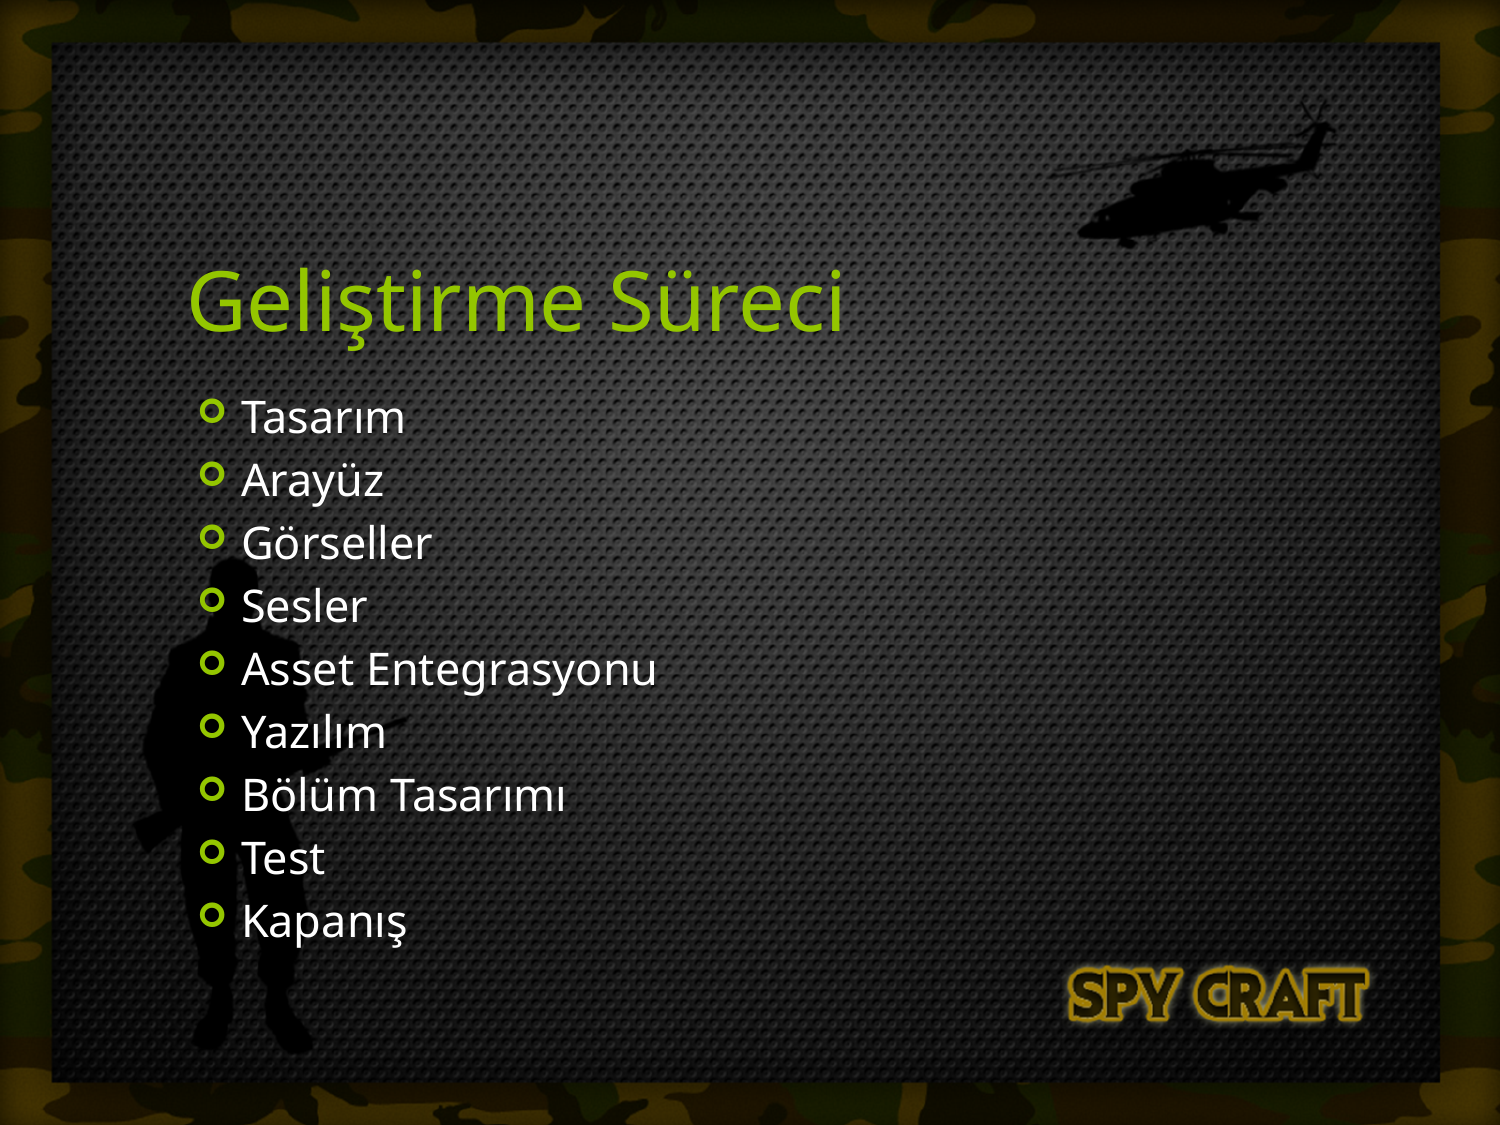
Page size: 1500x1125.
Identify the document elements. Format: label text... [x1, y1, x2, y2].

picture [0, 0, 1500, 1125]
title Geliştirme Süreci [171, 168, 1324, 357]
list Tasarım Arayüz Görseller Sesler Asset Entegrasyonu Yazılım Bölüm Tasarımı Test Kapanış [171, 381, 1283, 957]
